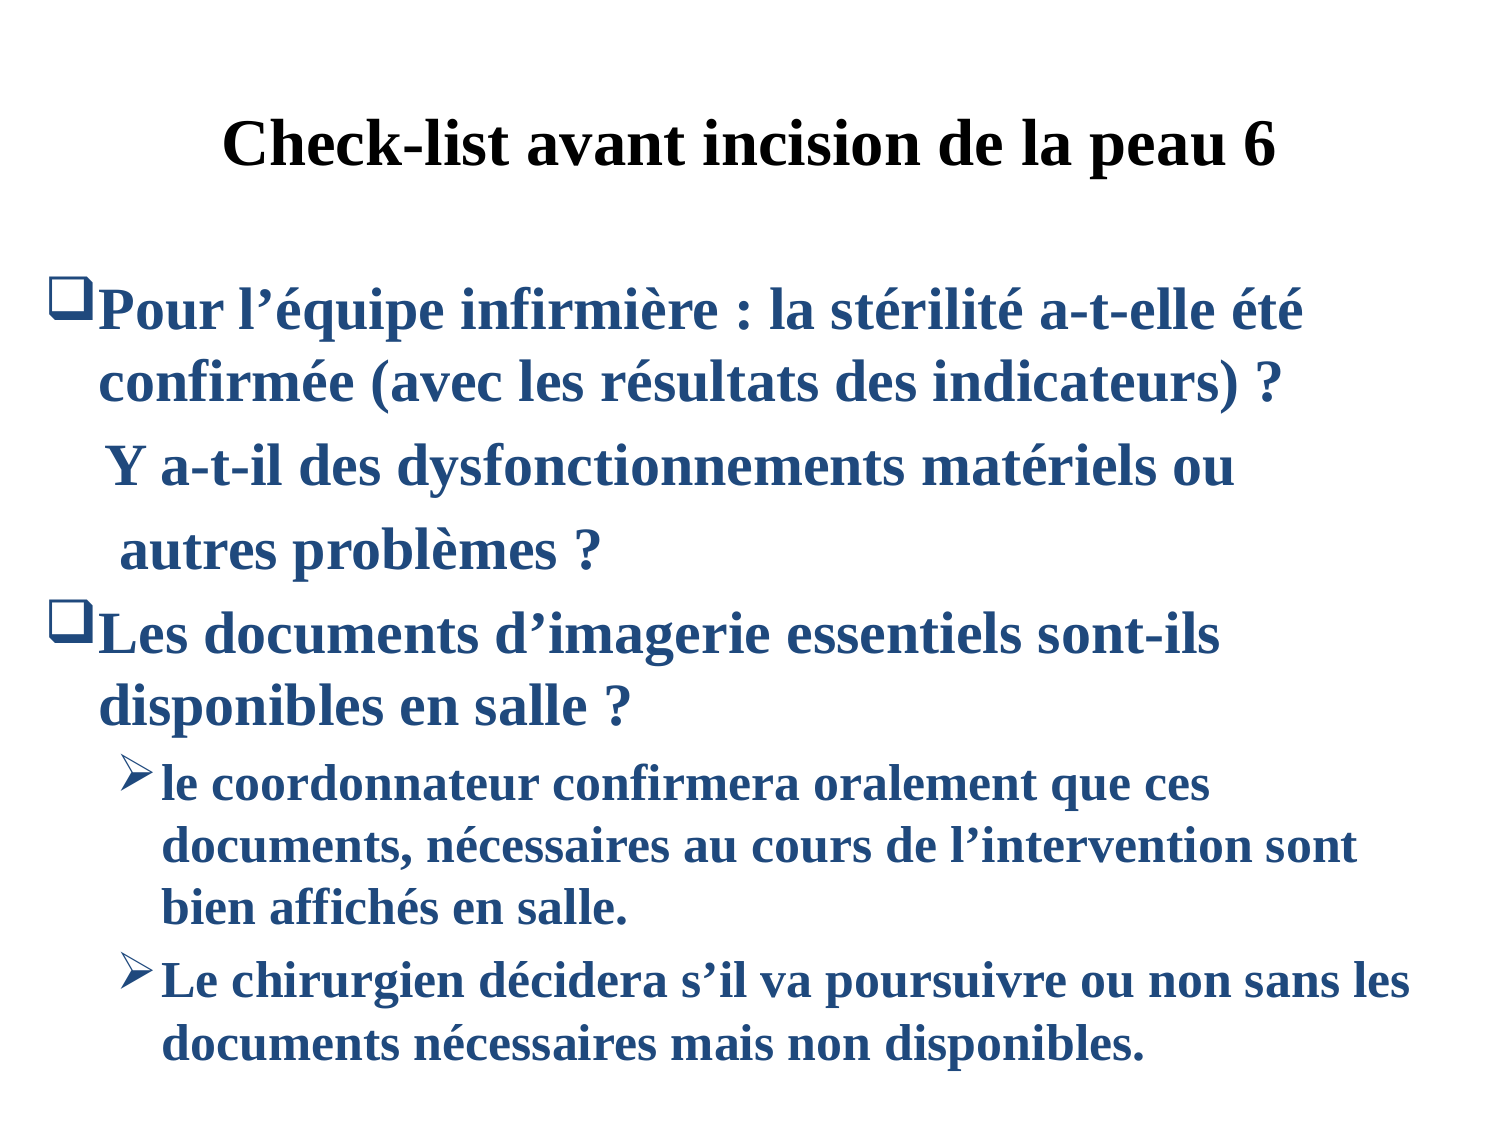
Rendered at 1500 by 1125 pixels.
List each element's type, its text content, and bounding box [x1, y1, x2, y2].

list Pour l’équipe infirmière : la stérilité a-t-elle été confirmée (avec les résultats des indicateurs) ? Y a-t-il des dysfonctionnements matériels ou autres problèmes ? Les documents d’imagerie essentiels sont-ils disponibles en salle ? le coordonnateur confirmera oralement que ces documents, nécessaires au cours de l’intervention sont bien affichés en salle. Le chirurgien décidera s’il va poursuivre ou non sans les documents nécessaires mais non disponibles. [29, 262, 1459, 1083]
title Check-list avant incision de la peau 6 [75, 45, 1425, 233]
